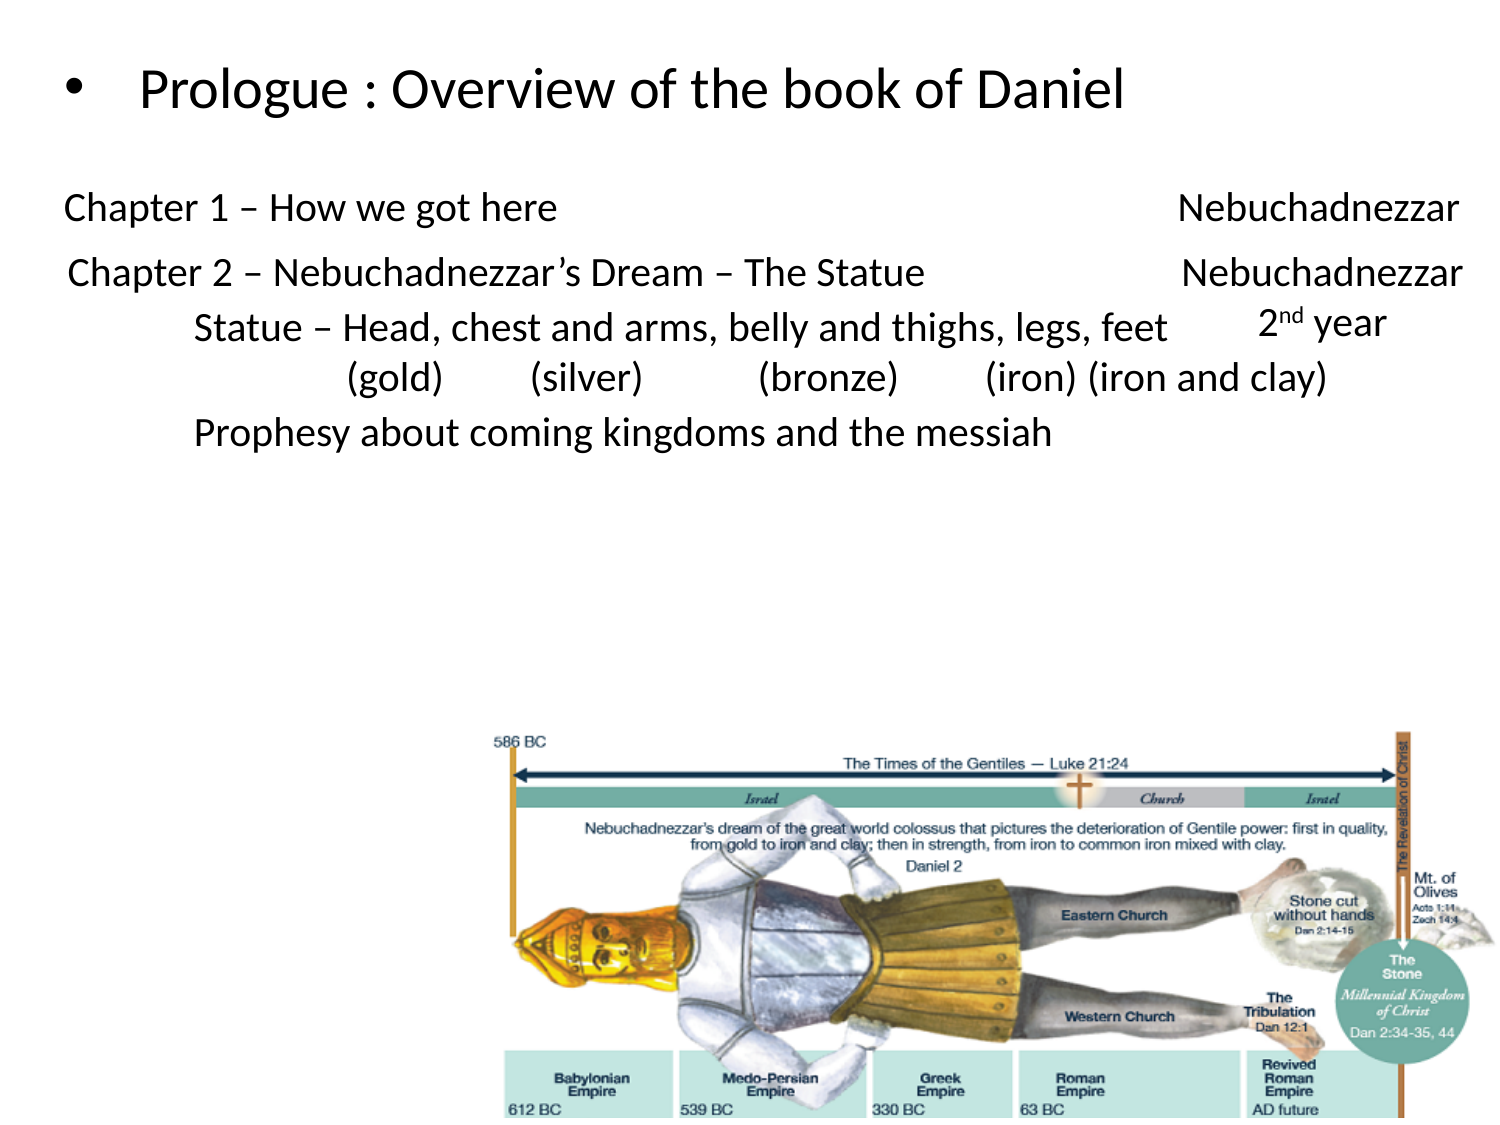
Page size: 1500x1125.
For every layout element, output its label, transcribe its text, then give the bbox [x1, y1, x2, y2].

text_box Chapter 2 – Nebuchadnezzar’s Dream – The Statue [53, 236, 1143, 302]
picture [490, 727, 1500, 1118]
text_box Nebuchadnezzar 2nd year [1143, 236, 1500, 352]
text_box Nebuchadnezzar [1139, 172, 1498, 236]
text_box Prologue : Overview of the book of Daniel [49, 42, 1497, 128]
text_box Chapter 1 – How we got here [49, 172, 1139, 238]
text_box Prophesy about coming kingdoms and the messiah [179, 397, 1353, 462]
text_box Statue – Head, chest and arms, belly and thighs, legs, feet (gold) (silver) (bronze) (iron) (iron and clay) [179, 302, 1353, 397]
